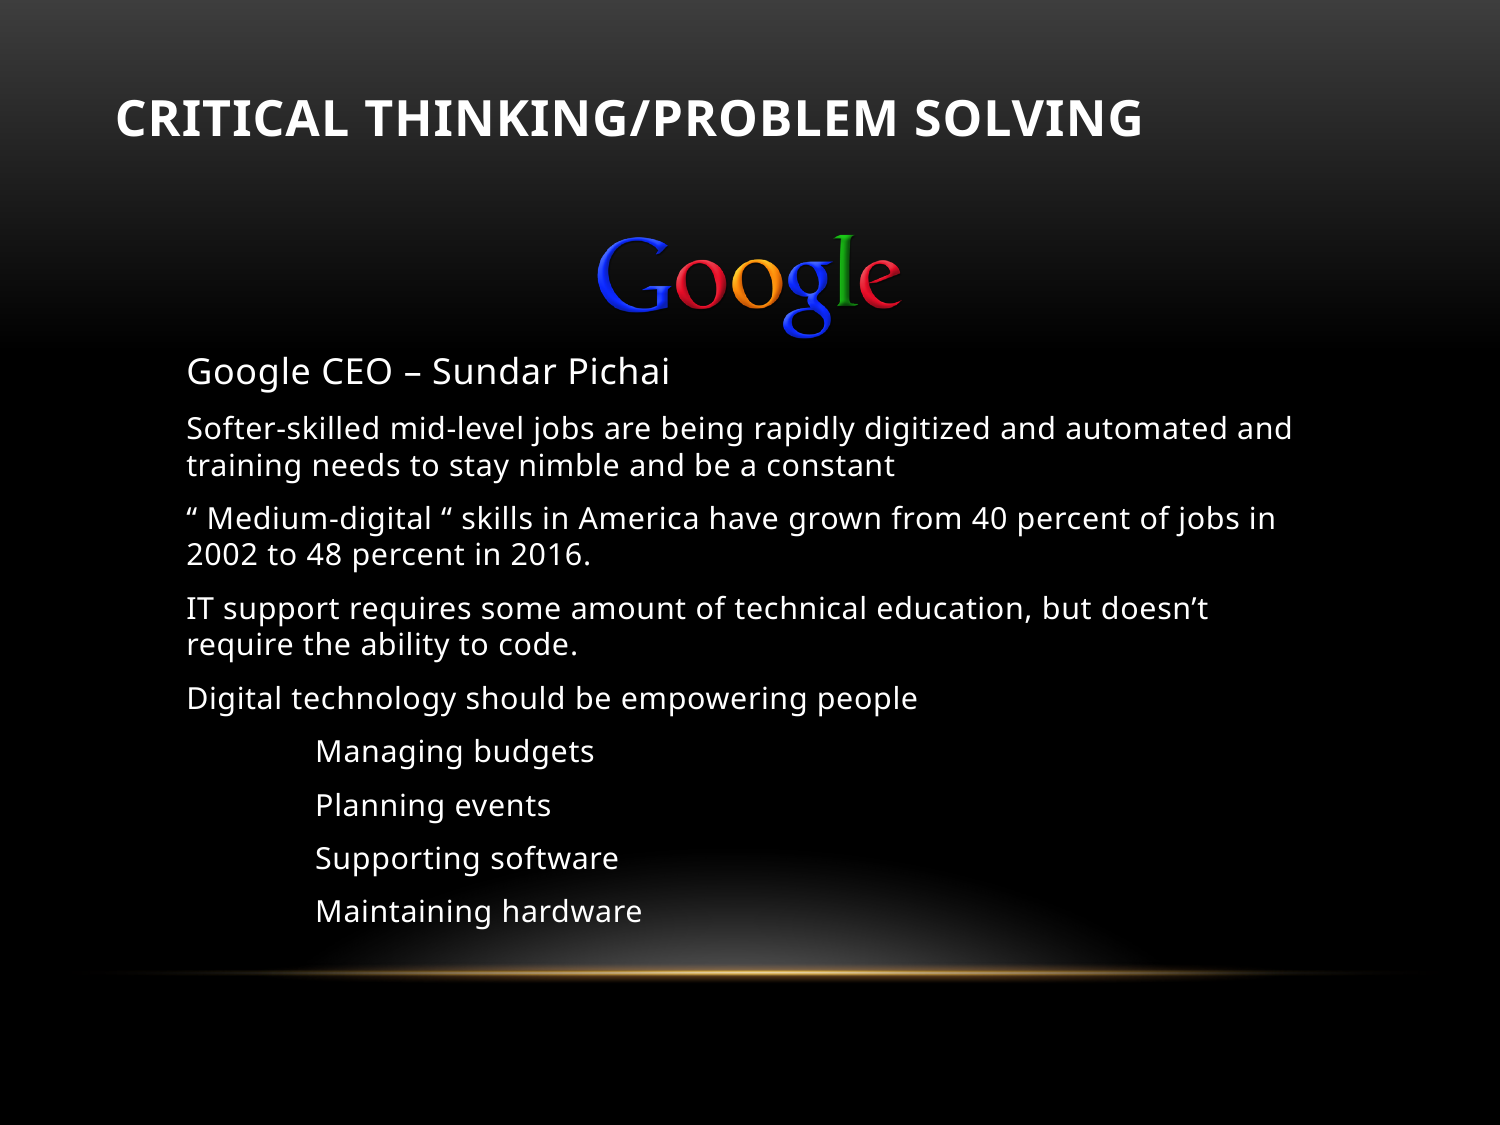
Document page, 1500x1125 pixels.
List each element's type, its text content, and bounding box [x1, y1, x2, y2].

list Google CEO – Sundar Pichai Softer-skilled mid-level jobs are being rapidly digitized and automated and training needs to stay nimble and be a constant “ Medium-digital “ skills in America have grown from 40 percent of jobs in 2002 to 48 percent in 2016. IT support requires some amount of technical education, but doesn’t require the ability to code. Digital technology should be empowering people Managing budgets Planning events Supporting software Maintaining hardware [171, 341, 1329, 938]
picture [0, 0, 1500, 1125]
title CRITICAL THINKING/PROBLEM Solving [99, 54, 1400, 155]
